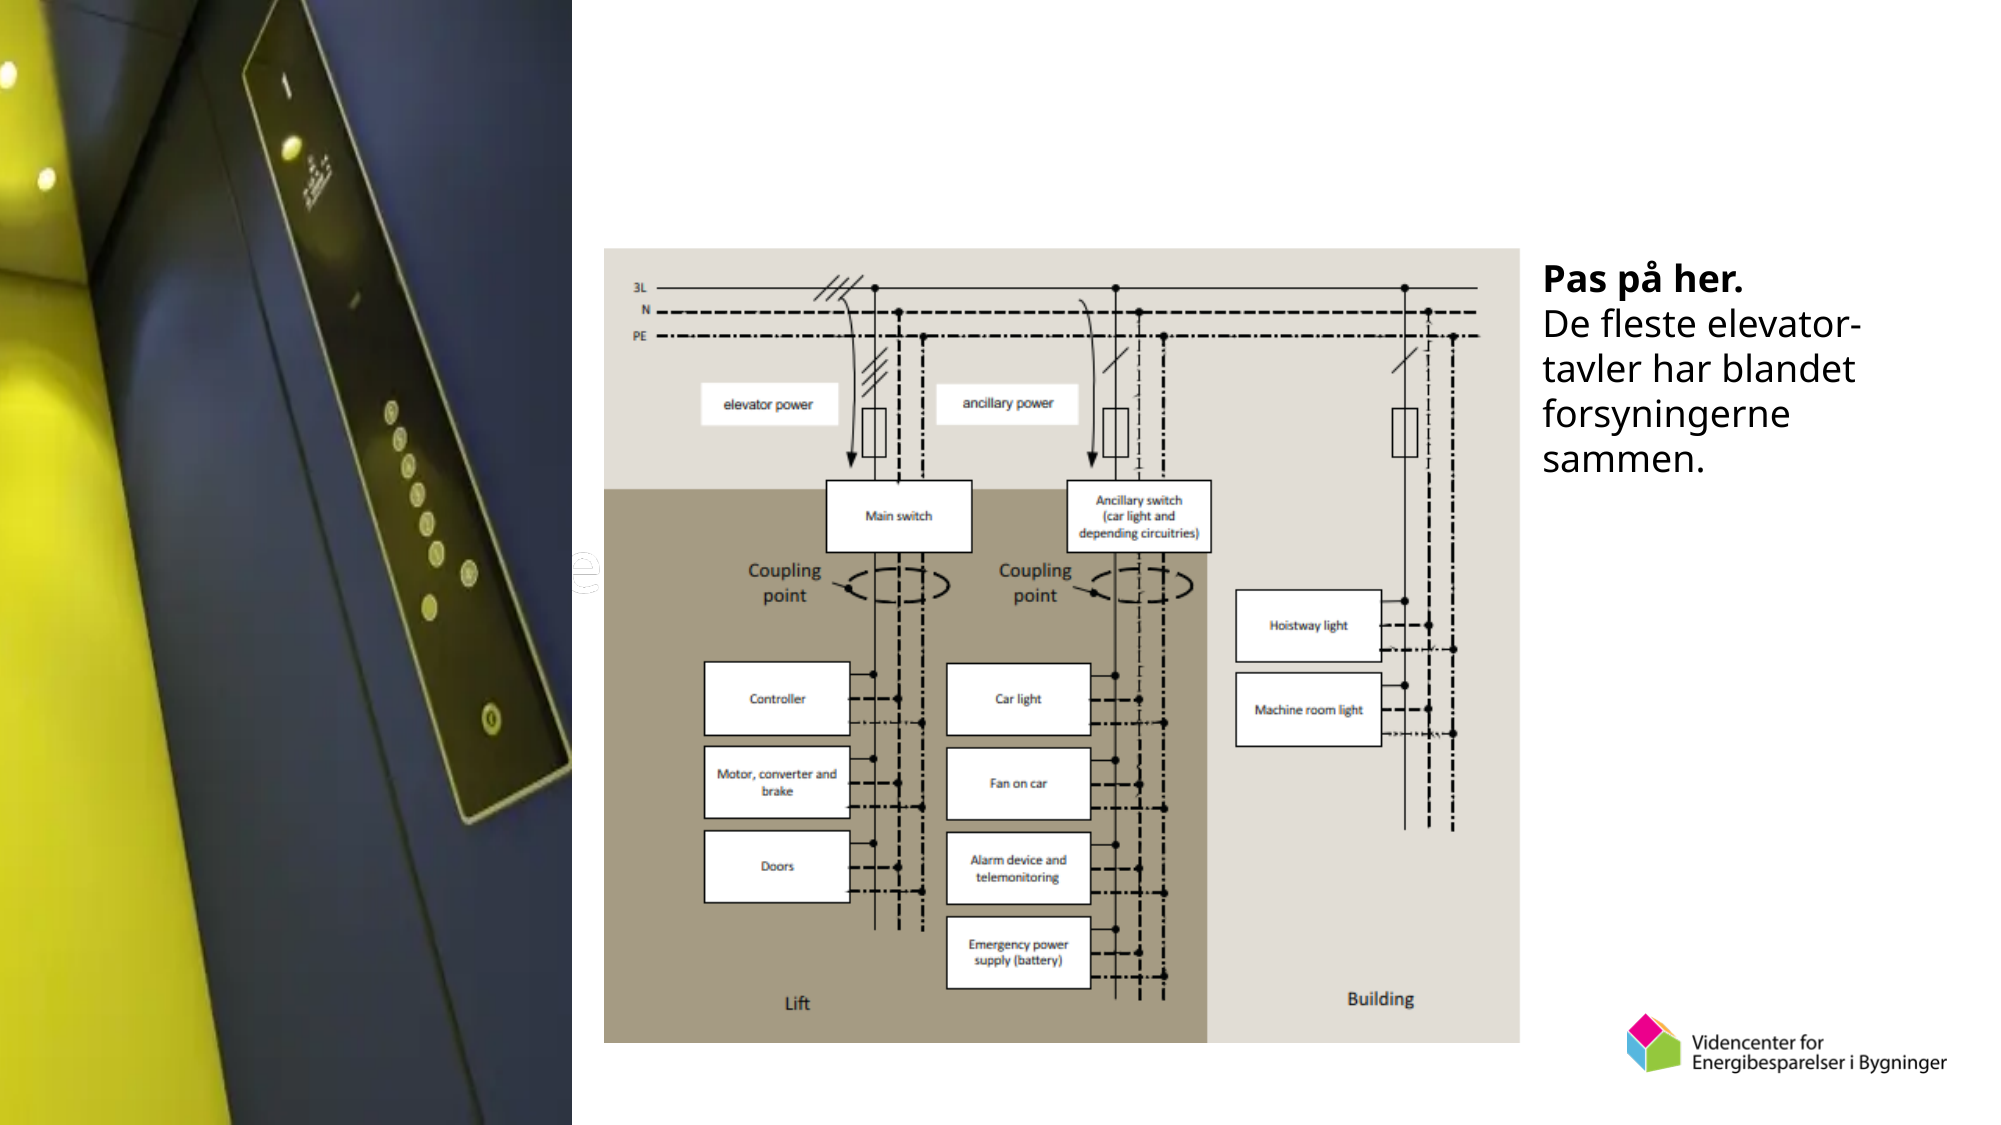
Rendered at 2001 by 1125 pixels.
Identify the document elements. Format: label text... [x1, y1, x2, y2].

picture [0, 0, 1840, 1125]
text_box Pas på her. De fleste elevator- tavler har blandet forsyningerne sammen. [1528, 247, 1917, 533]
picture [1627, 1013, 1947, 1074]
